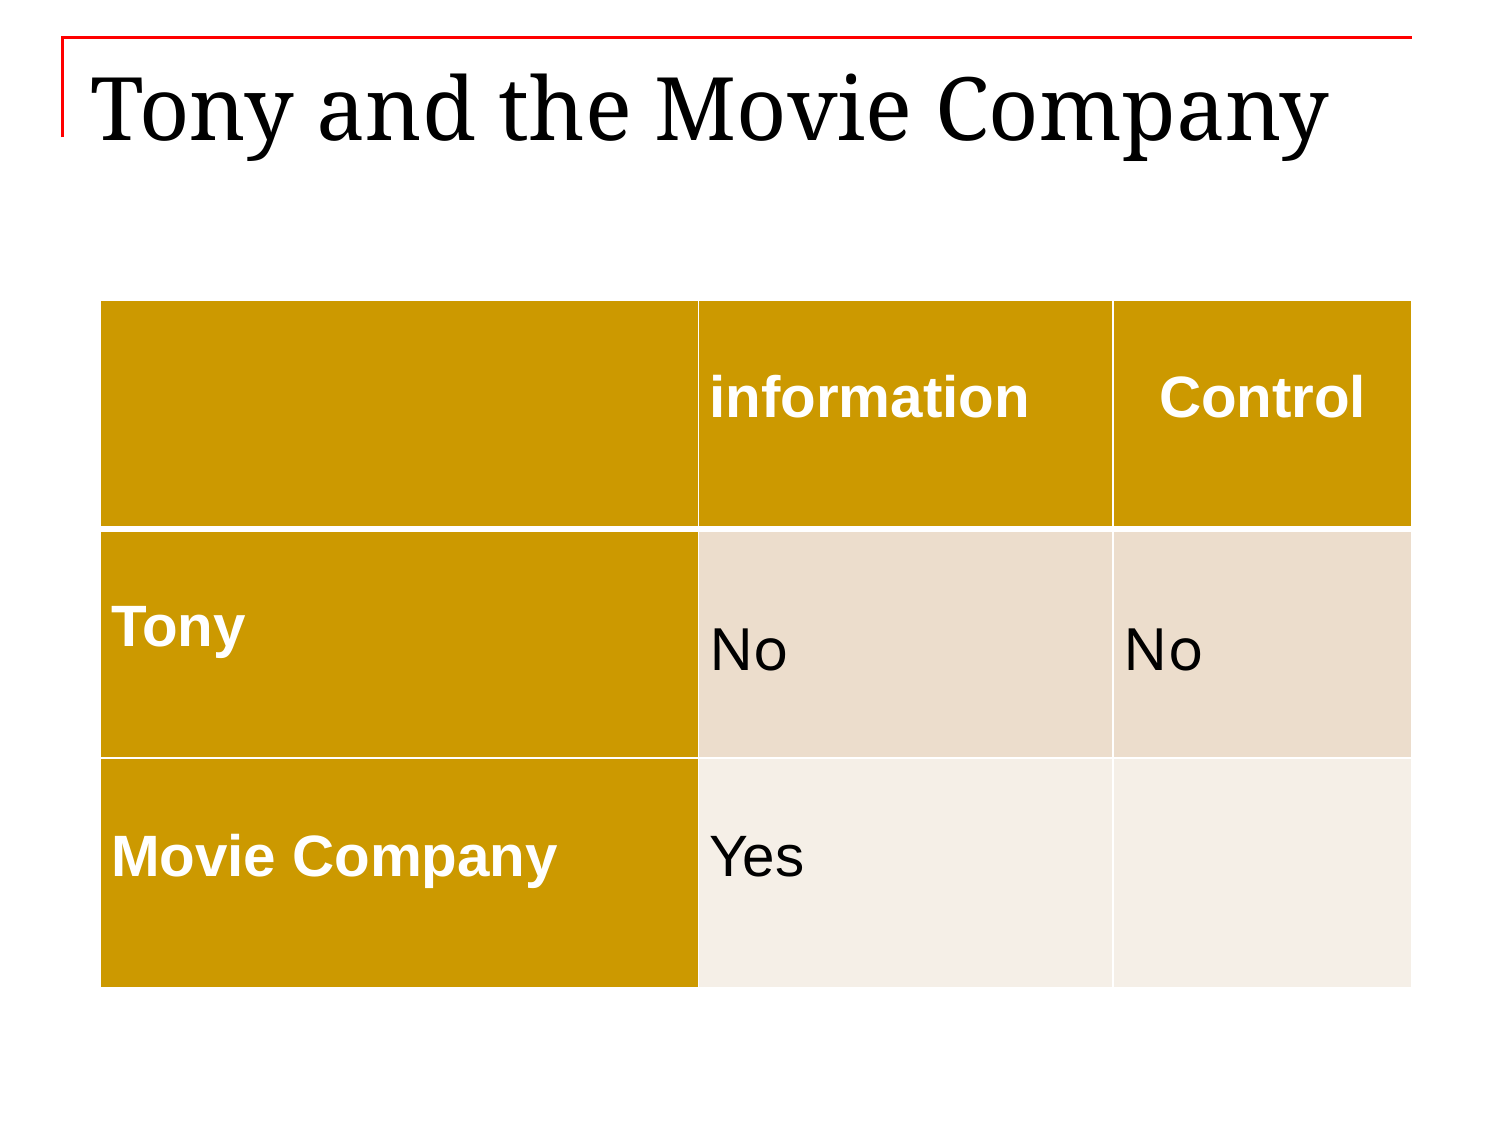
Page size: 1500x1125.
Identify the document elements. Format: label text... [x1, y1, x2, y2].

table_header information [699, 301, 1112, 526]
table_cell [1114, 759, 1411, 987]
table_cell Movie Company [101, 759, 698, 987]
title Tony and the Movie Company [75, 45, 1425, 233]
table_cell Yes [699, 759, 1112, 987]
table_header Control [1114, 301, 1411, 526]
table_cell No [1114, 532, 1411, 757]
table_header [101, 301, 698, 526]
table_cell No [699, 532, 1112, 757]
table_cell Tony [101, 532, 698, 757]
